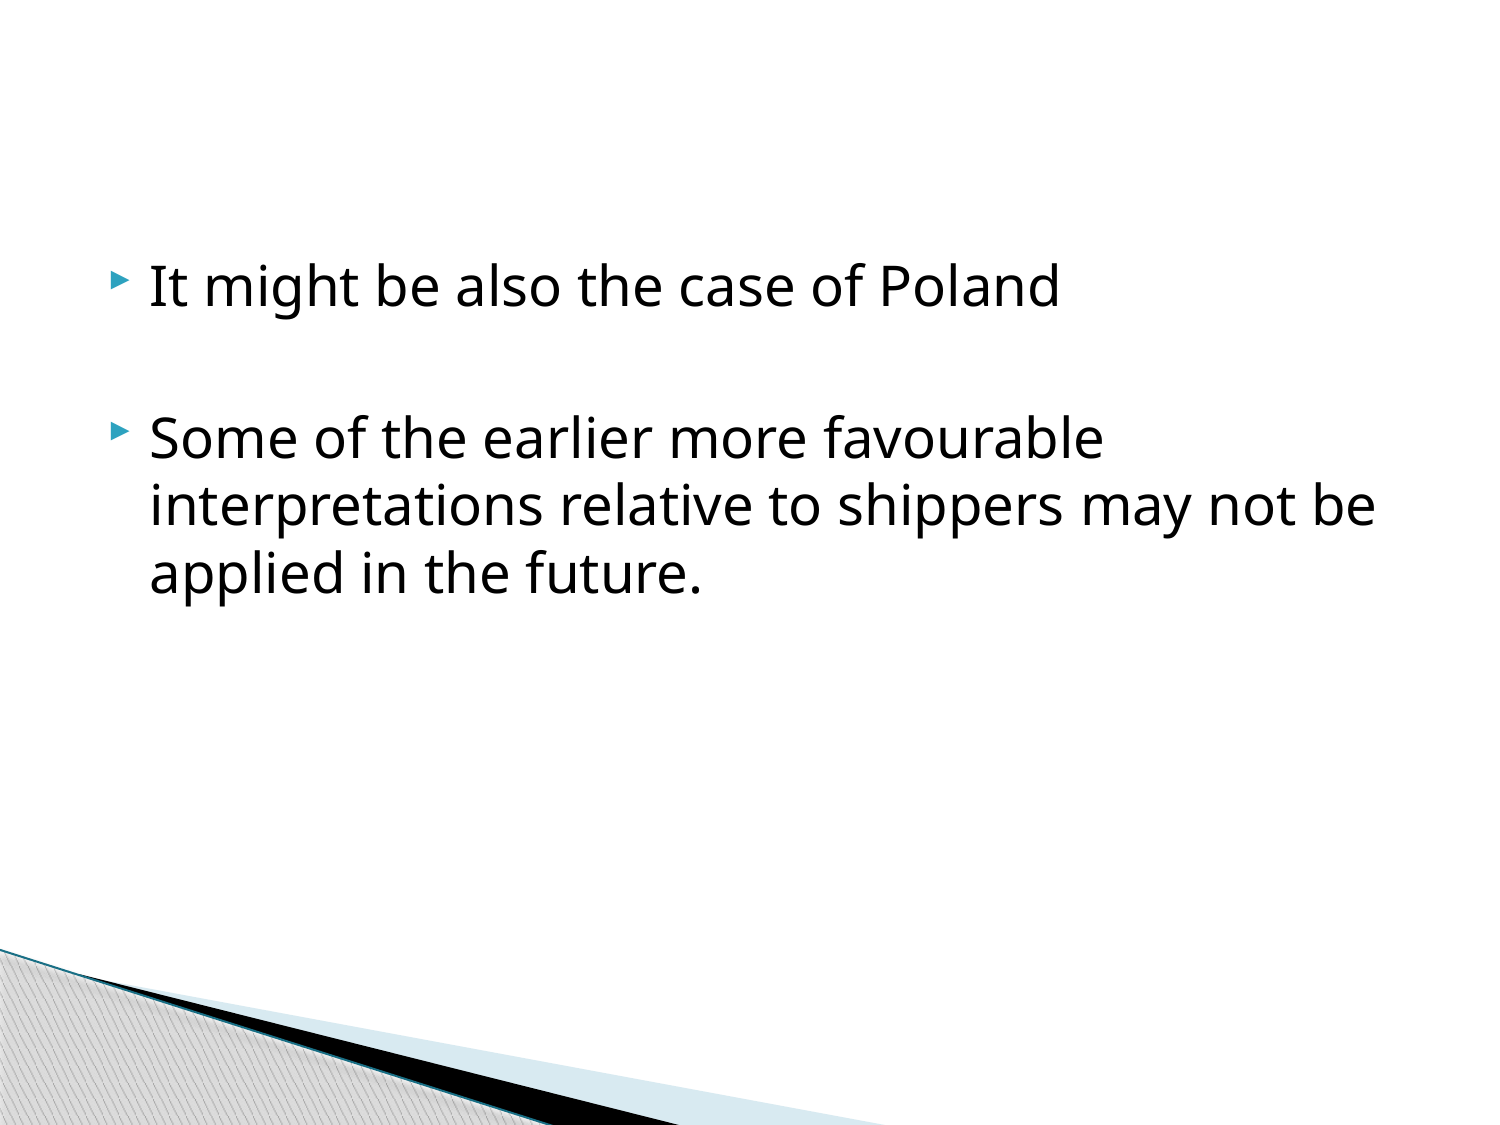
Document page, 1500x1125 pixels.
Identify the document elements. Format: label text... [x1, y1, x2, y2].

list It might be also the case of Poland Some of the earlier more favourable interpretations relative to shippers may not be applied in the future. [75, 243, 1425, 986]
